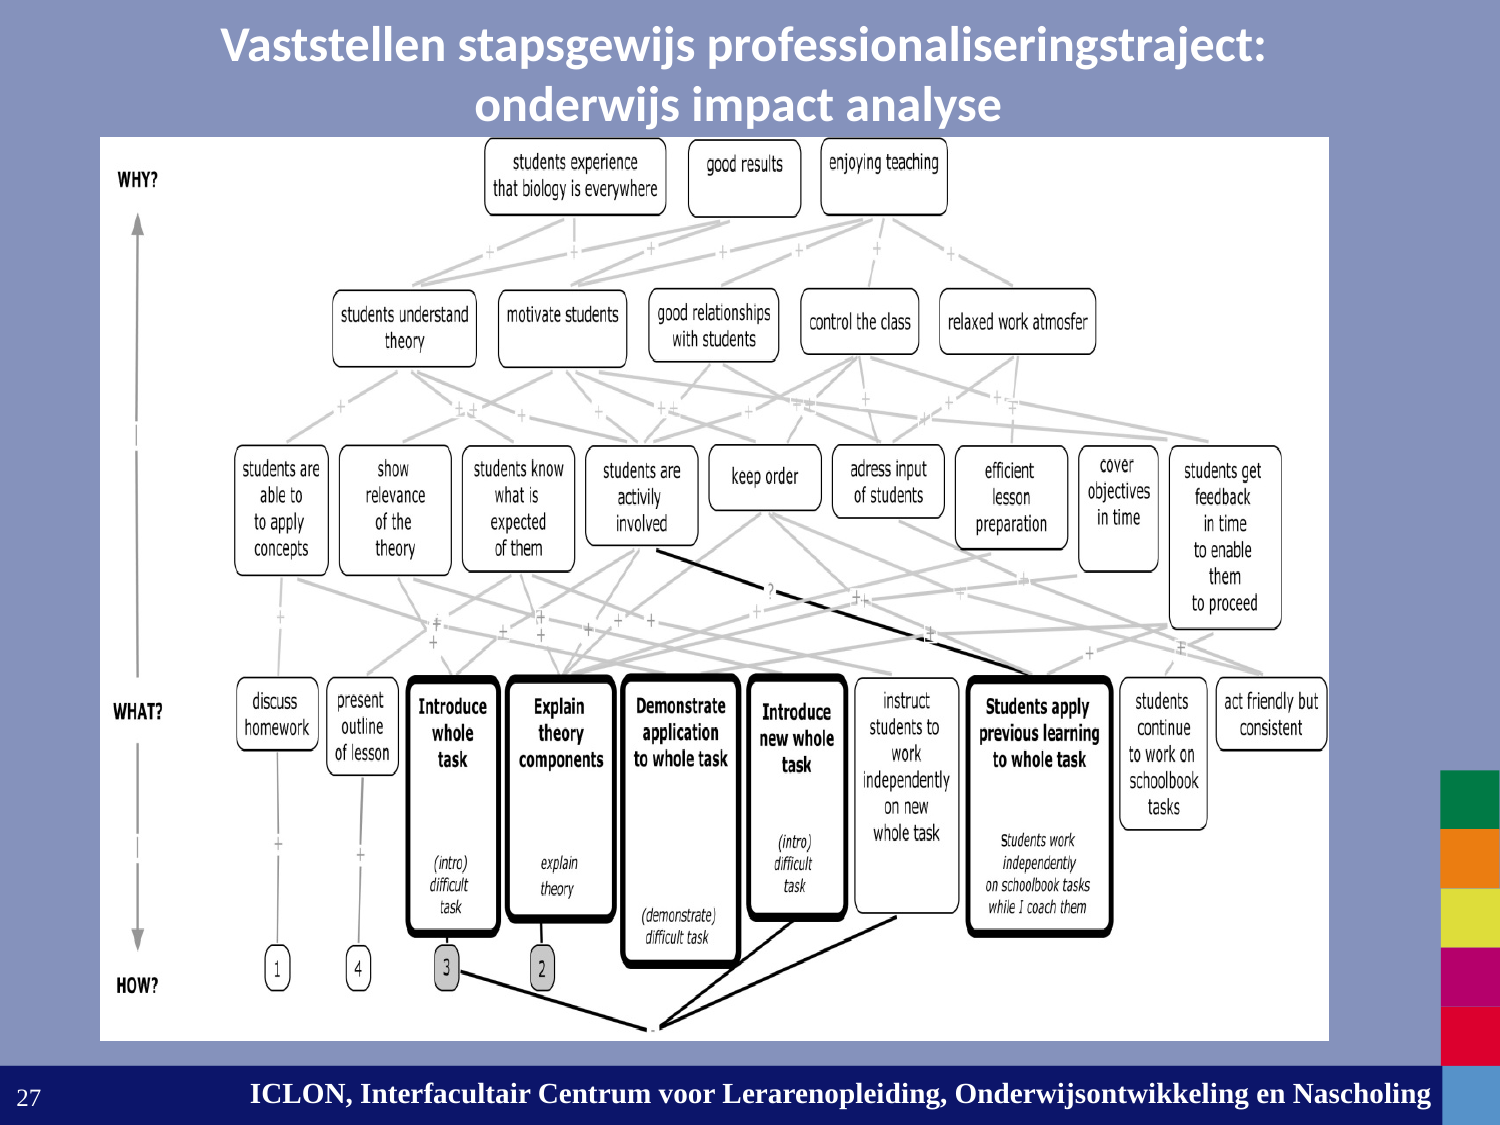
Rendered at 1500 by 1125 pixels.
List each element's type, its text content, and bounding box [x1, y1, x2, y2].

title Vaststellen stapsgewijs professionaliseringstraject: onderwijs impact analyse [76, 19, 1412, 123]
picture [100, 136, 1329, 1041]
